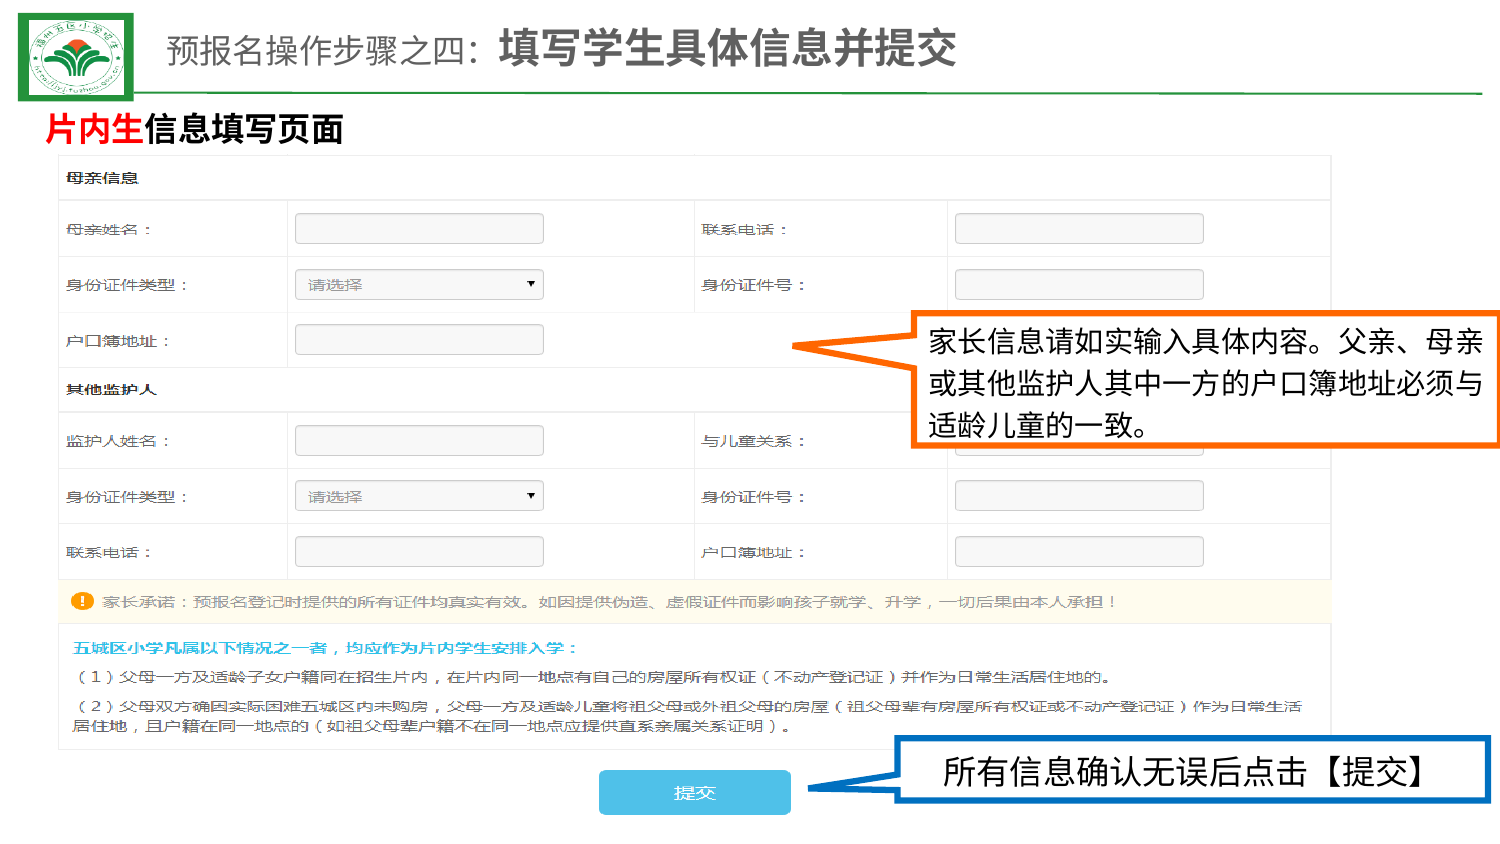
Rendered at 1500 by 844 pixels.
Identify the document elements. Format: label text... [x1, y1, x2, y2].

text_box 所有信息确认无误后点击【提交】 [1349, 738, 1489, 801]
text_box 家长信息请如实输入具体内容。父亲、母亲或其他监护人其中一方的户口簿地址必须与适龄儿童的一致。 [1349, 313, 1500, 446]
picture [30, 154, 1349, 826]
text_box 预报名操作步骤之四：填写学生具体信息并提交 [151, 21, 1427, 79]
text_box 片内生信息填写页面 [30, 101, 488, 154]
picture [29, 20, 124, 95]
